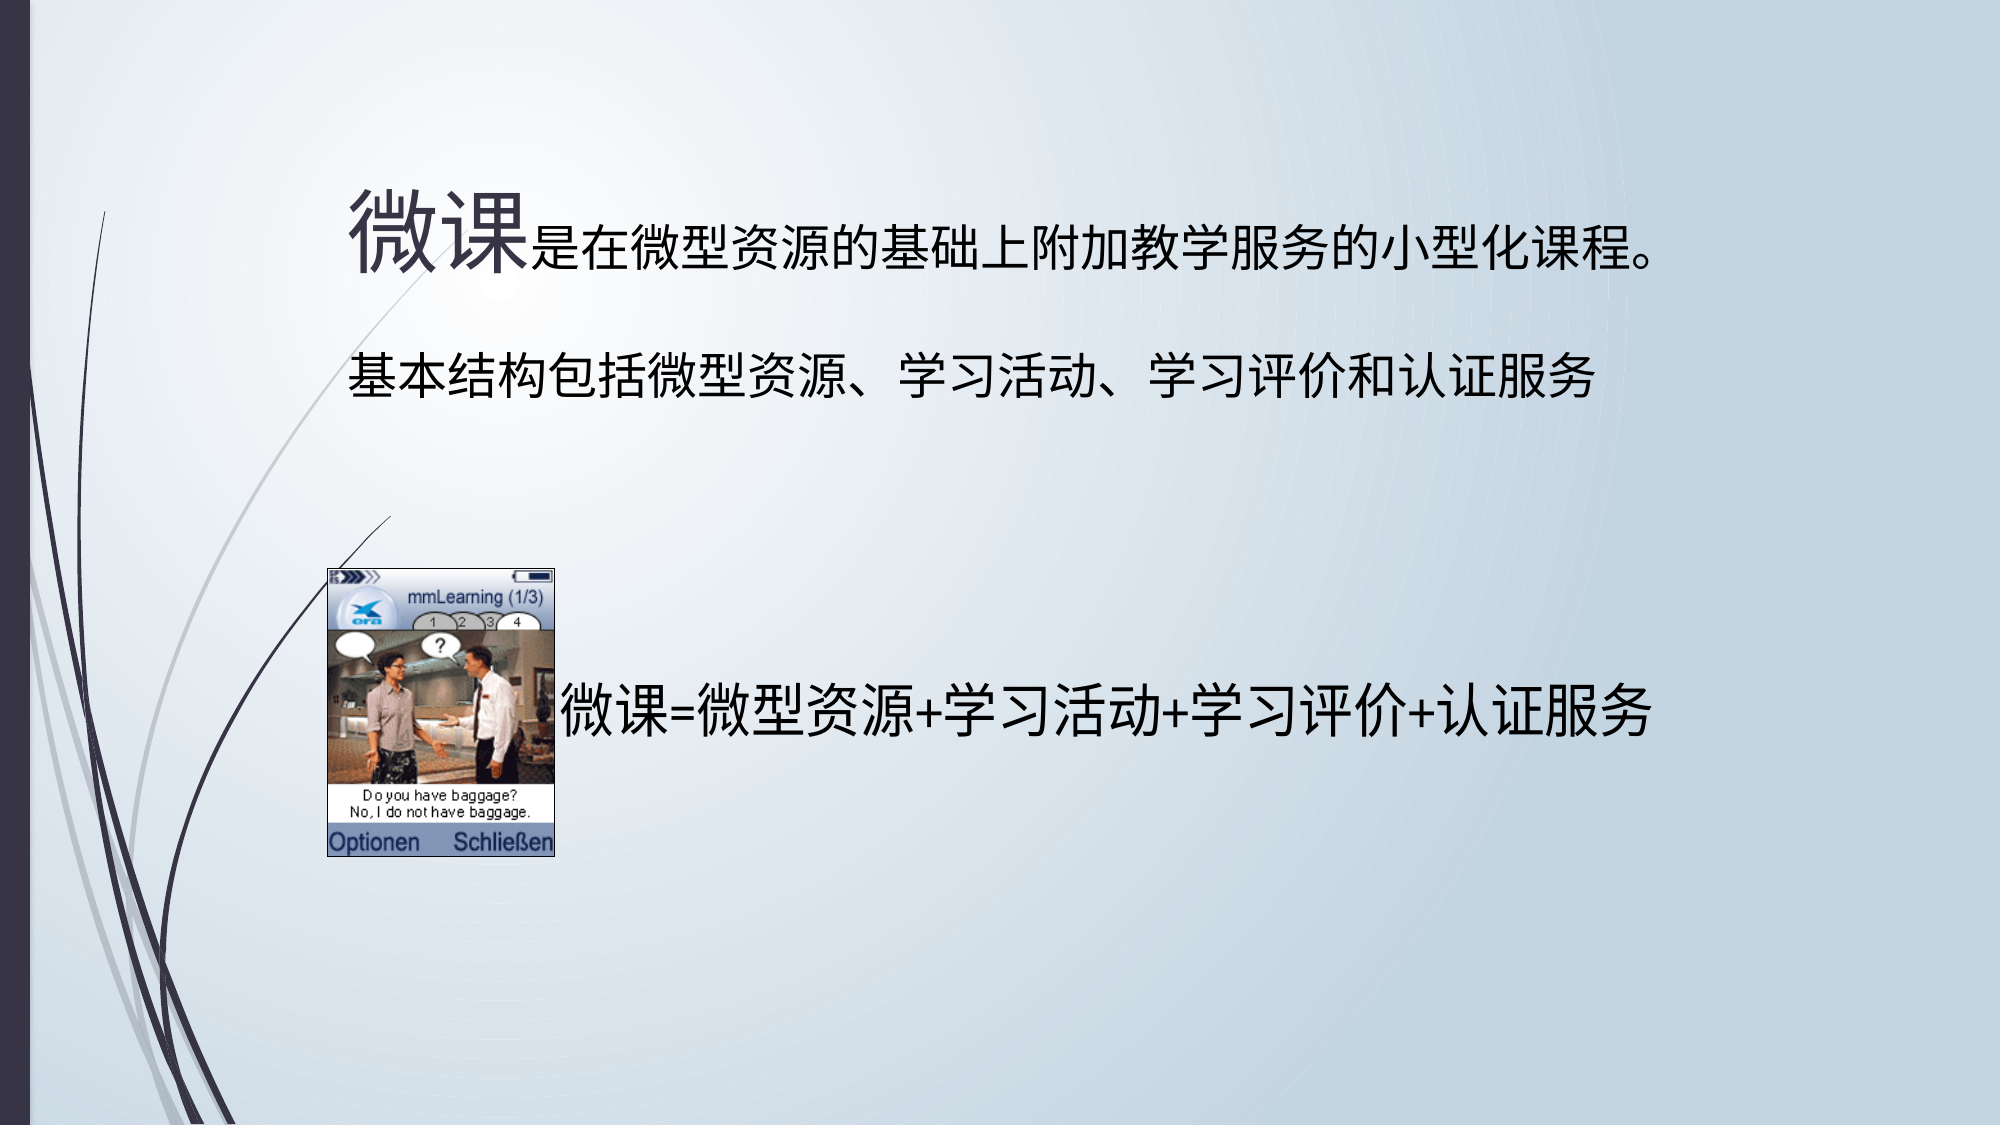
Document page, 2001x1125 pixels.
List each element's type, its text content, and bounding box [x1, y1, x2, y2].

picture [326, 567, 1704, 858]
text_box 微课是在微型资源的基础上附加教学服务的小型化课程。 基本结构包括微型资源、学习活动、学习评价和认证服务 [332, 167, 1692, 413]
